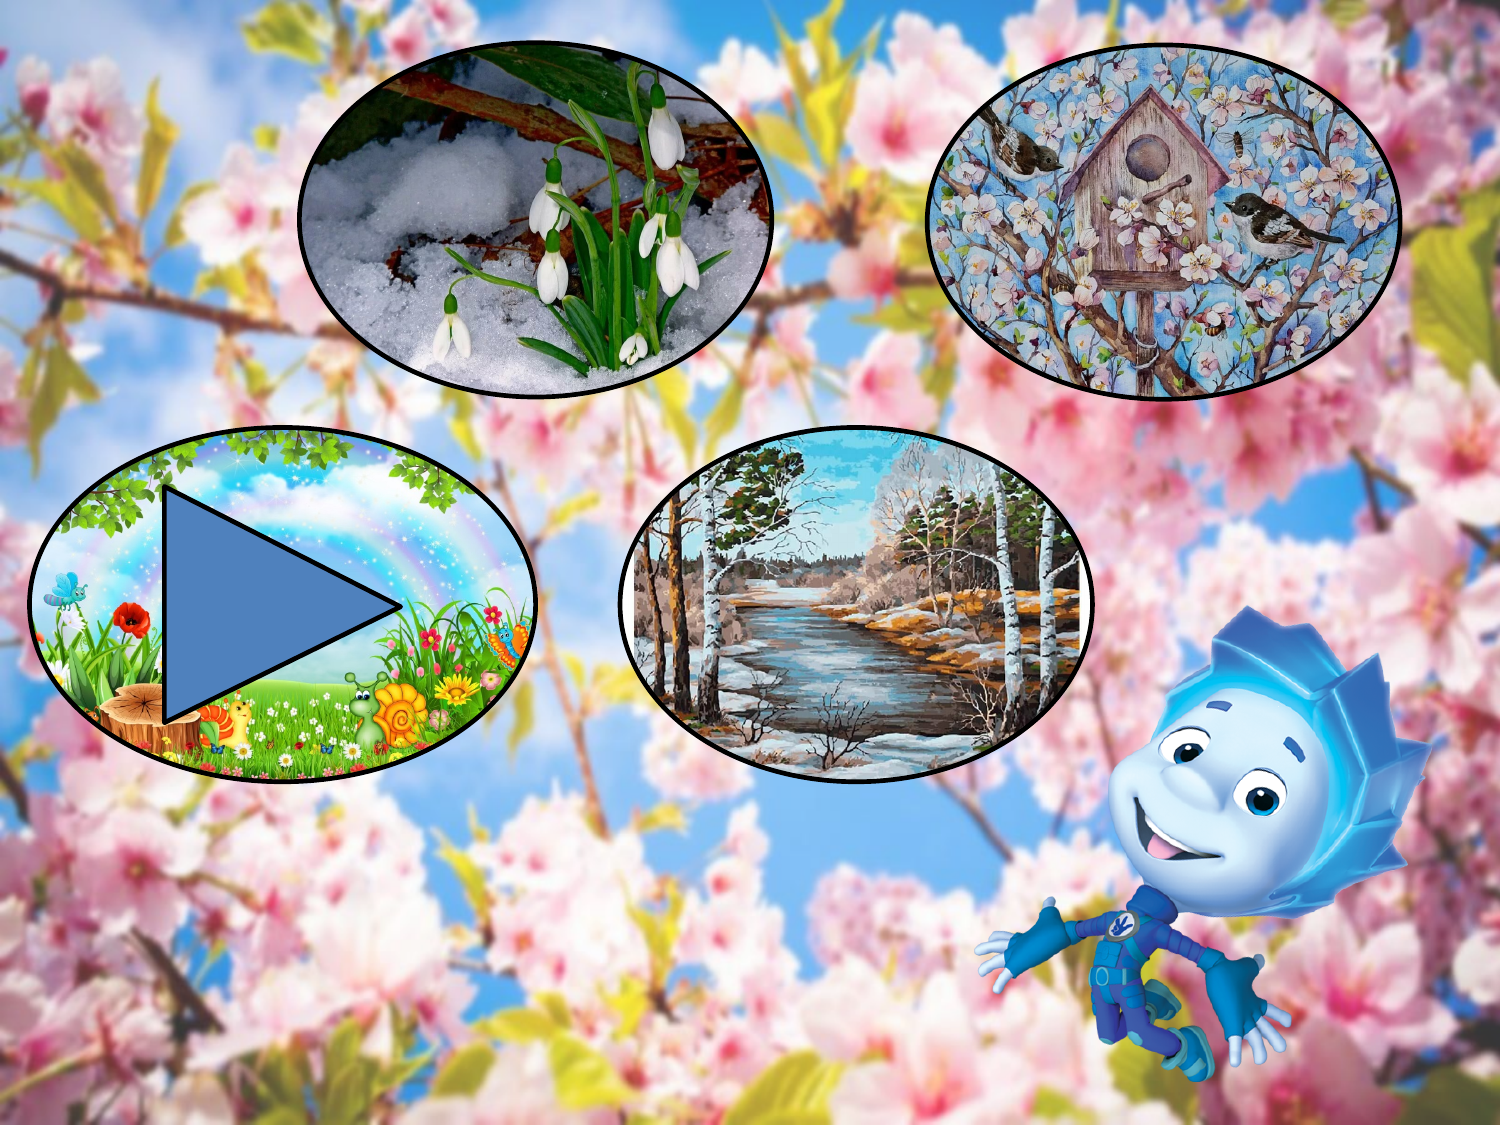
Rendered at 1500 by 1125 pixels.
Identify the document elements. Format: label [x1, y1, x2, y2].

picture [619, 427, 1432, 1083]
list [926, 44, 1401, 400]
picture [299, 42, 772, 398]
picture [29, 427, 536, 782]
